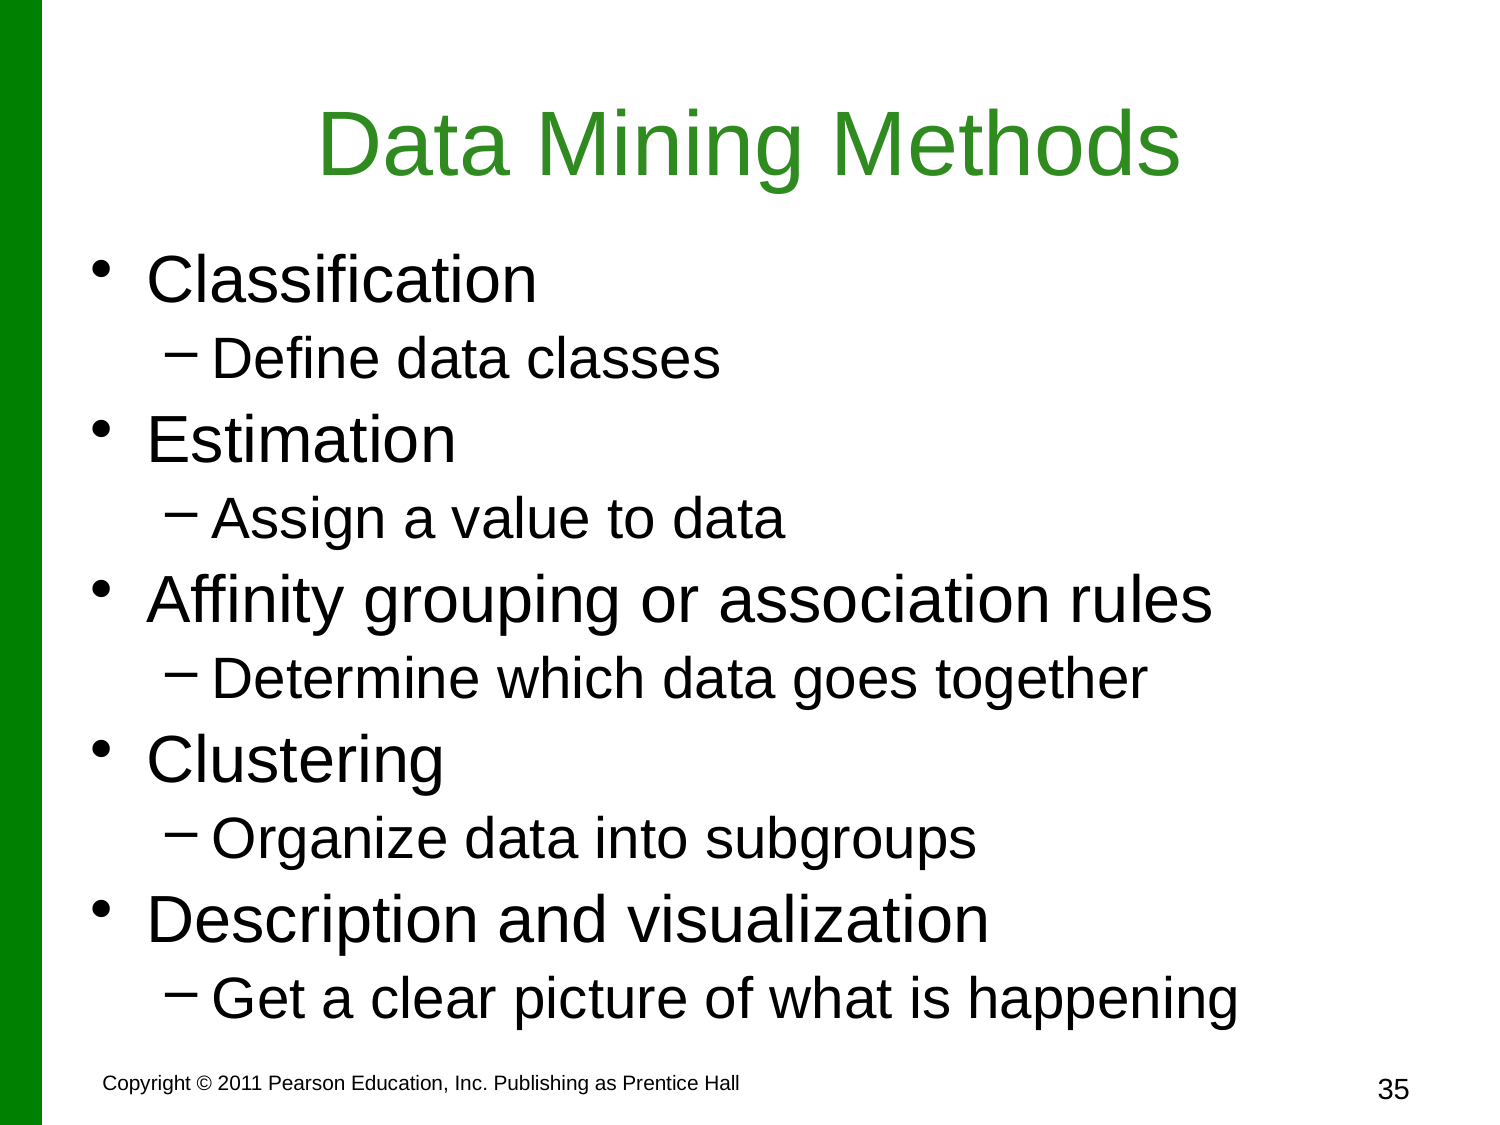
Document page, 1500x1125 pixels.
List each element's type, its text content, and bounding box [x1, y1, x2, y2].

slide_number 35 [1074, 1062, 1426, 1103]
list Classification Define data classes Estimation Assign a value to data Affinity grouping or association rules Determine which data goes together Clustering Organize data into subgroups Description and visualization Get a clear picture of what is happening [74, 237, 1426, 1051]
title Data Mining Methods [74, 44, 1426, 233]
